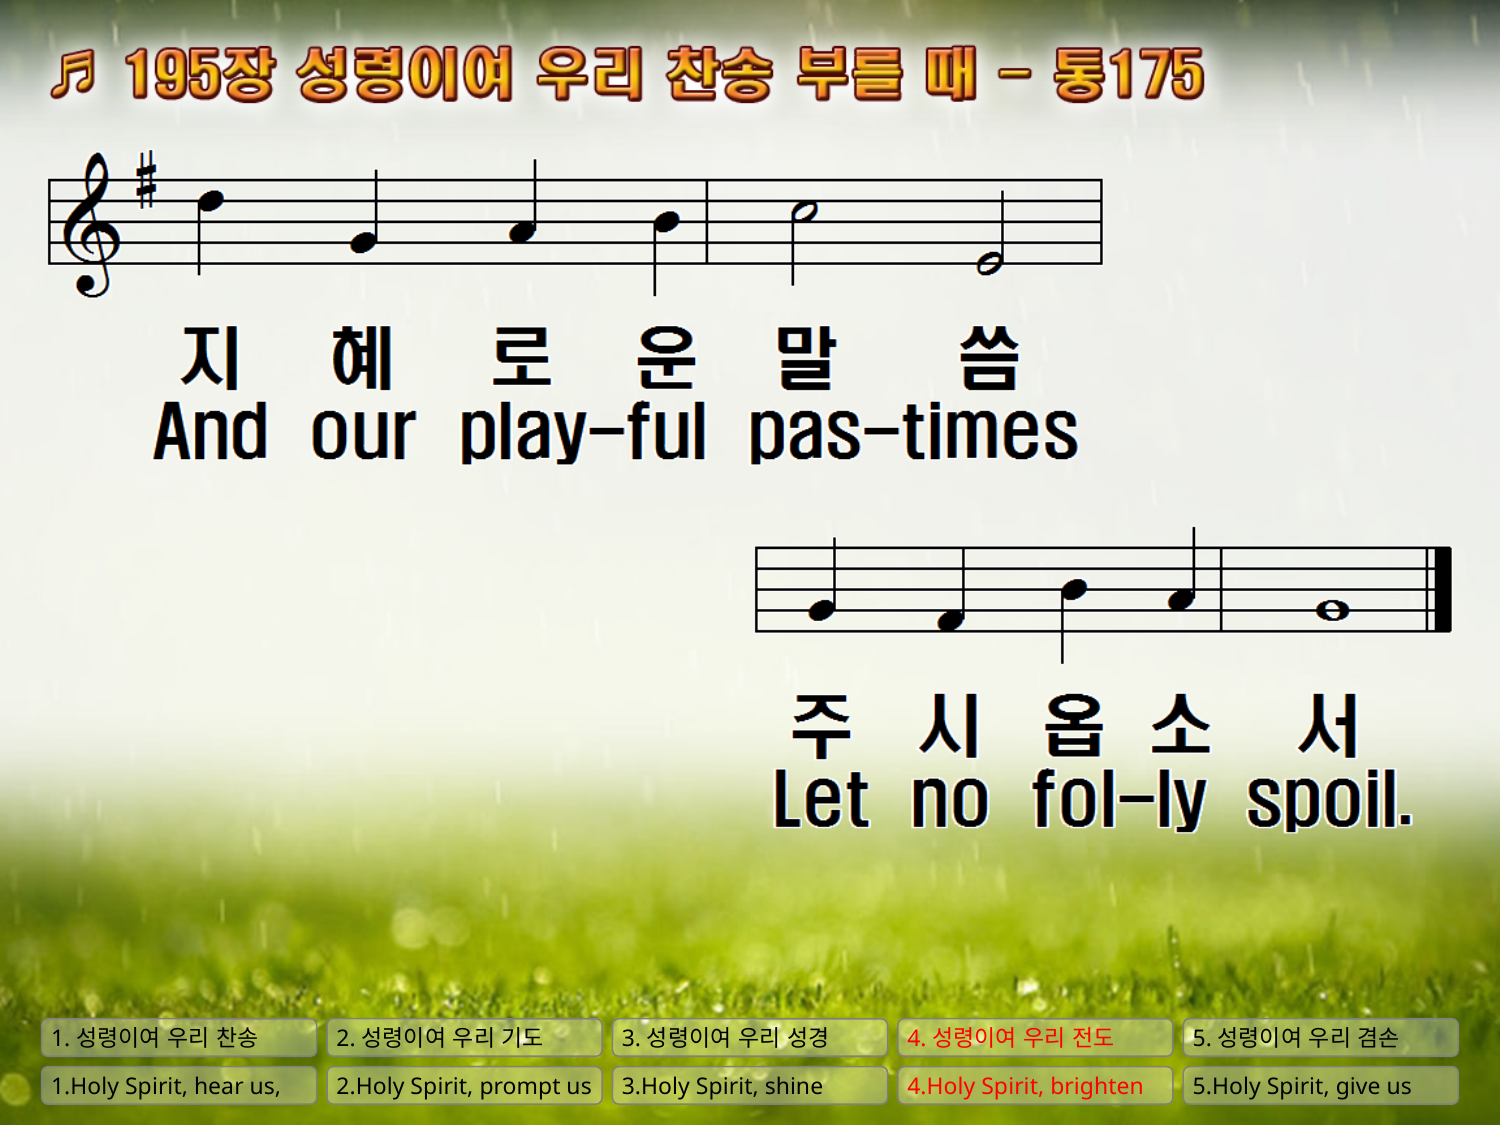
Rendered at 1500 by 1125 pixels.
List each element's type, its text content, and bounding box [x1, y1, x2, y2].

text_box 2.Holy Spirit, prompt us [327, 1066, 603, 1105]
text_box 1.Holy Spirit, hear us, [41, 1066, 317, 1105]
text_box 5.Holy Spirit, give us [1183, 1066, 1459, 1105]
text_box 4.Holy Spirit, brighten [897, 1066, 1173, 1105]
picture [0, 0, 1500, 1125]
text_box 3.성령이여 우리 성경 [612, 1018, 888, 1057]
text_box 5.성령이여 우리 겸손 [1183, 1018, 1459, 1057]
text_box 1.성령이여 우리 찬송 [41, 1018, 317, 1057]
text_box 3.Holy Spirit, shine [612, 1066, 888, 1105]
text_box 2.성령이여 우리 기도 [327, 1018, 603, 1057]
text_box 4.성령이여 우리 전도 [897, 1018, 1173, 1057]
